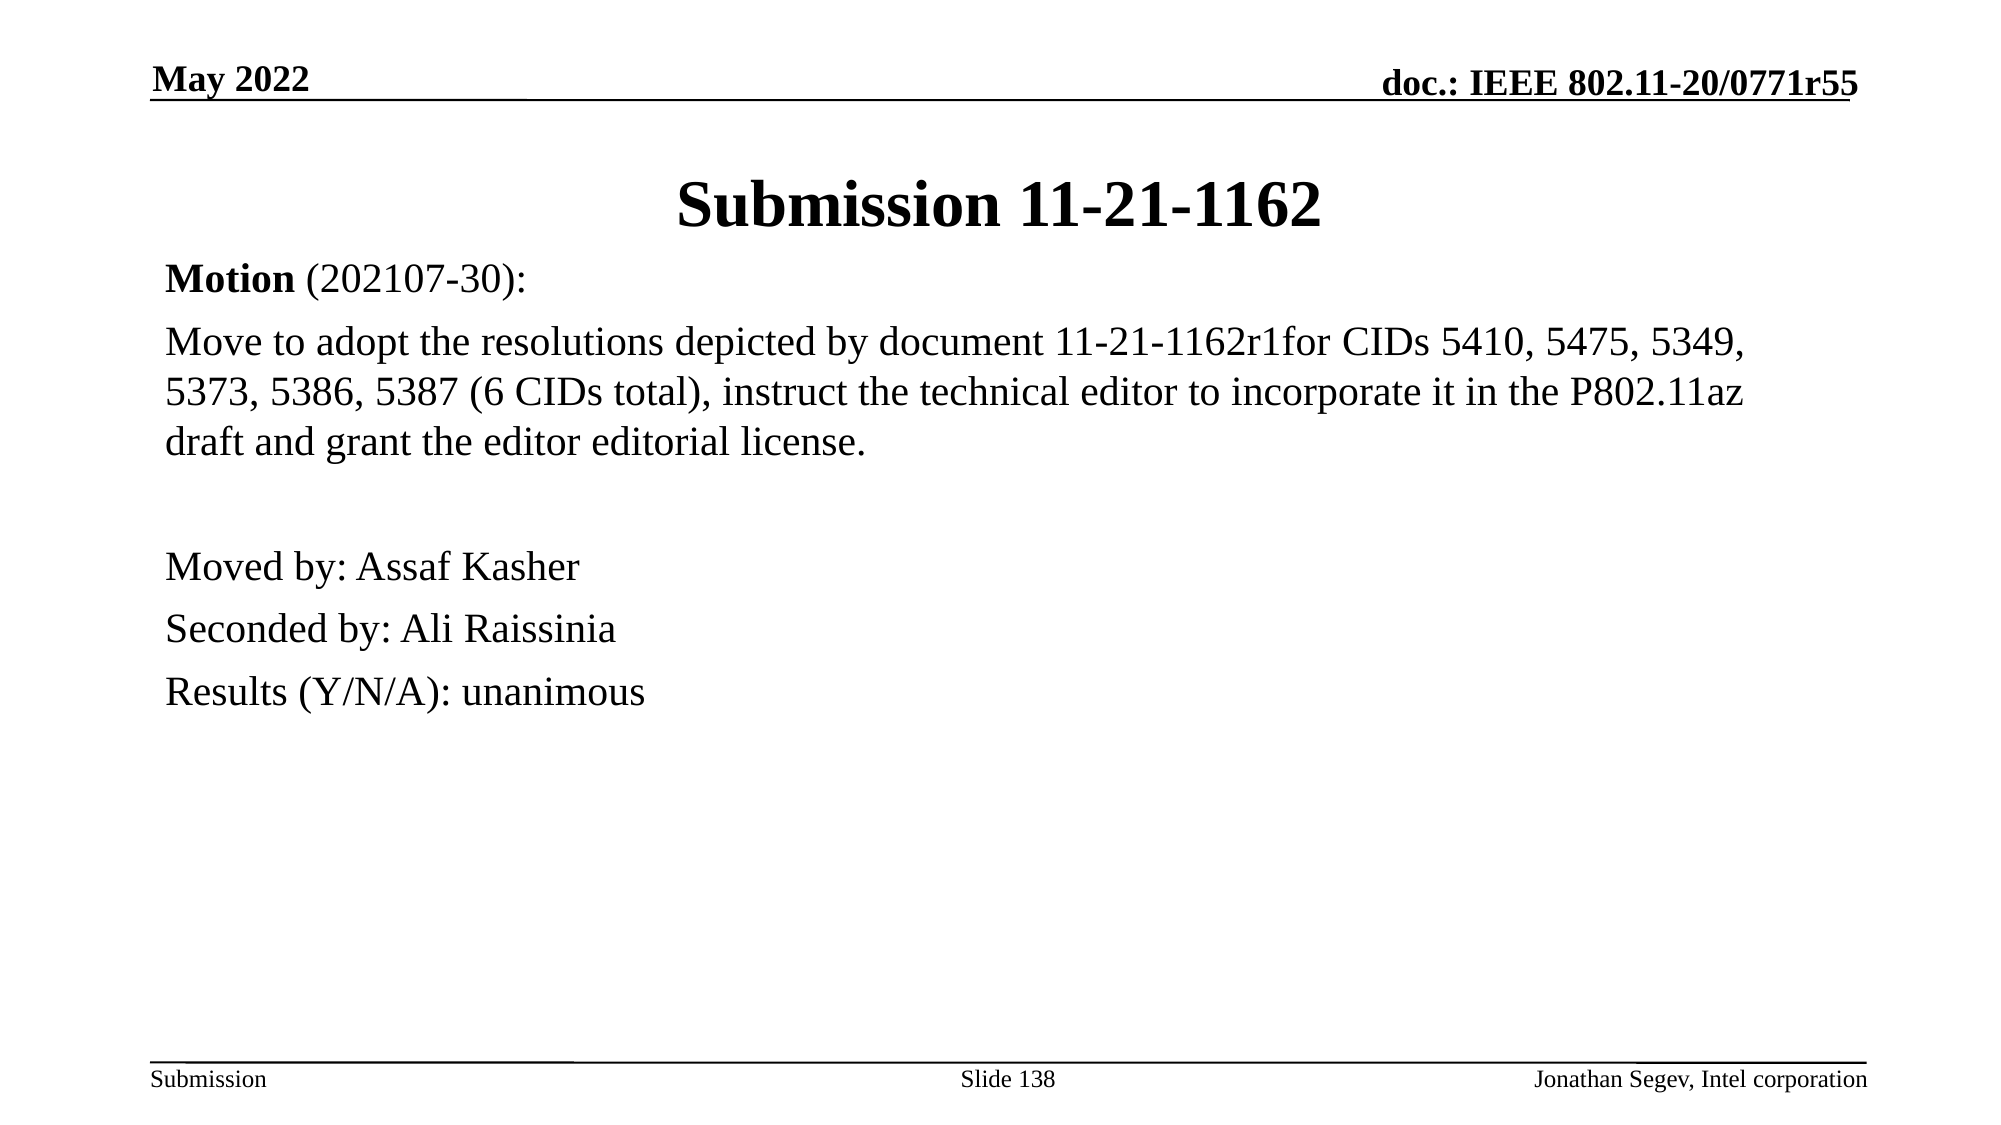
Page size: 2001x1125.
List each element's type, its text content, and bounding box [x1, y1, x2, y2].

list Motion (202107-30): Move to adopt the resolutions depicted by document 11-21-1162r1for CIDs 5410, 5475, 5349, 5373, 5386, 5387 (6 CIDs total), instruct the technical editor to incorporate it in the P802.11az draft and grant the editor editorial license. Moved by: Assaf Kasher Seconded by: Ali Raissinia Results (Y/N/A): unanimous [149, 243, 1850, 1000]
title Submission 11-21-1162 [149, 112, 1850, 243]
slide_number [152, 54, 563, 100]
slide_number Slide 138 [950, 1061, 1067, 1123]
footer Jonathan Segev, Intel corporation [1171, 1061, 1869, 1093]
